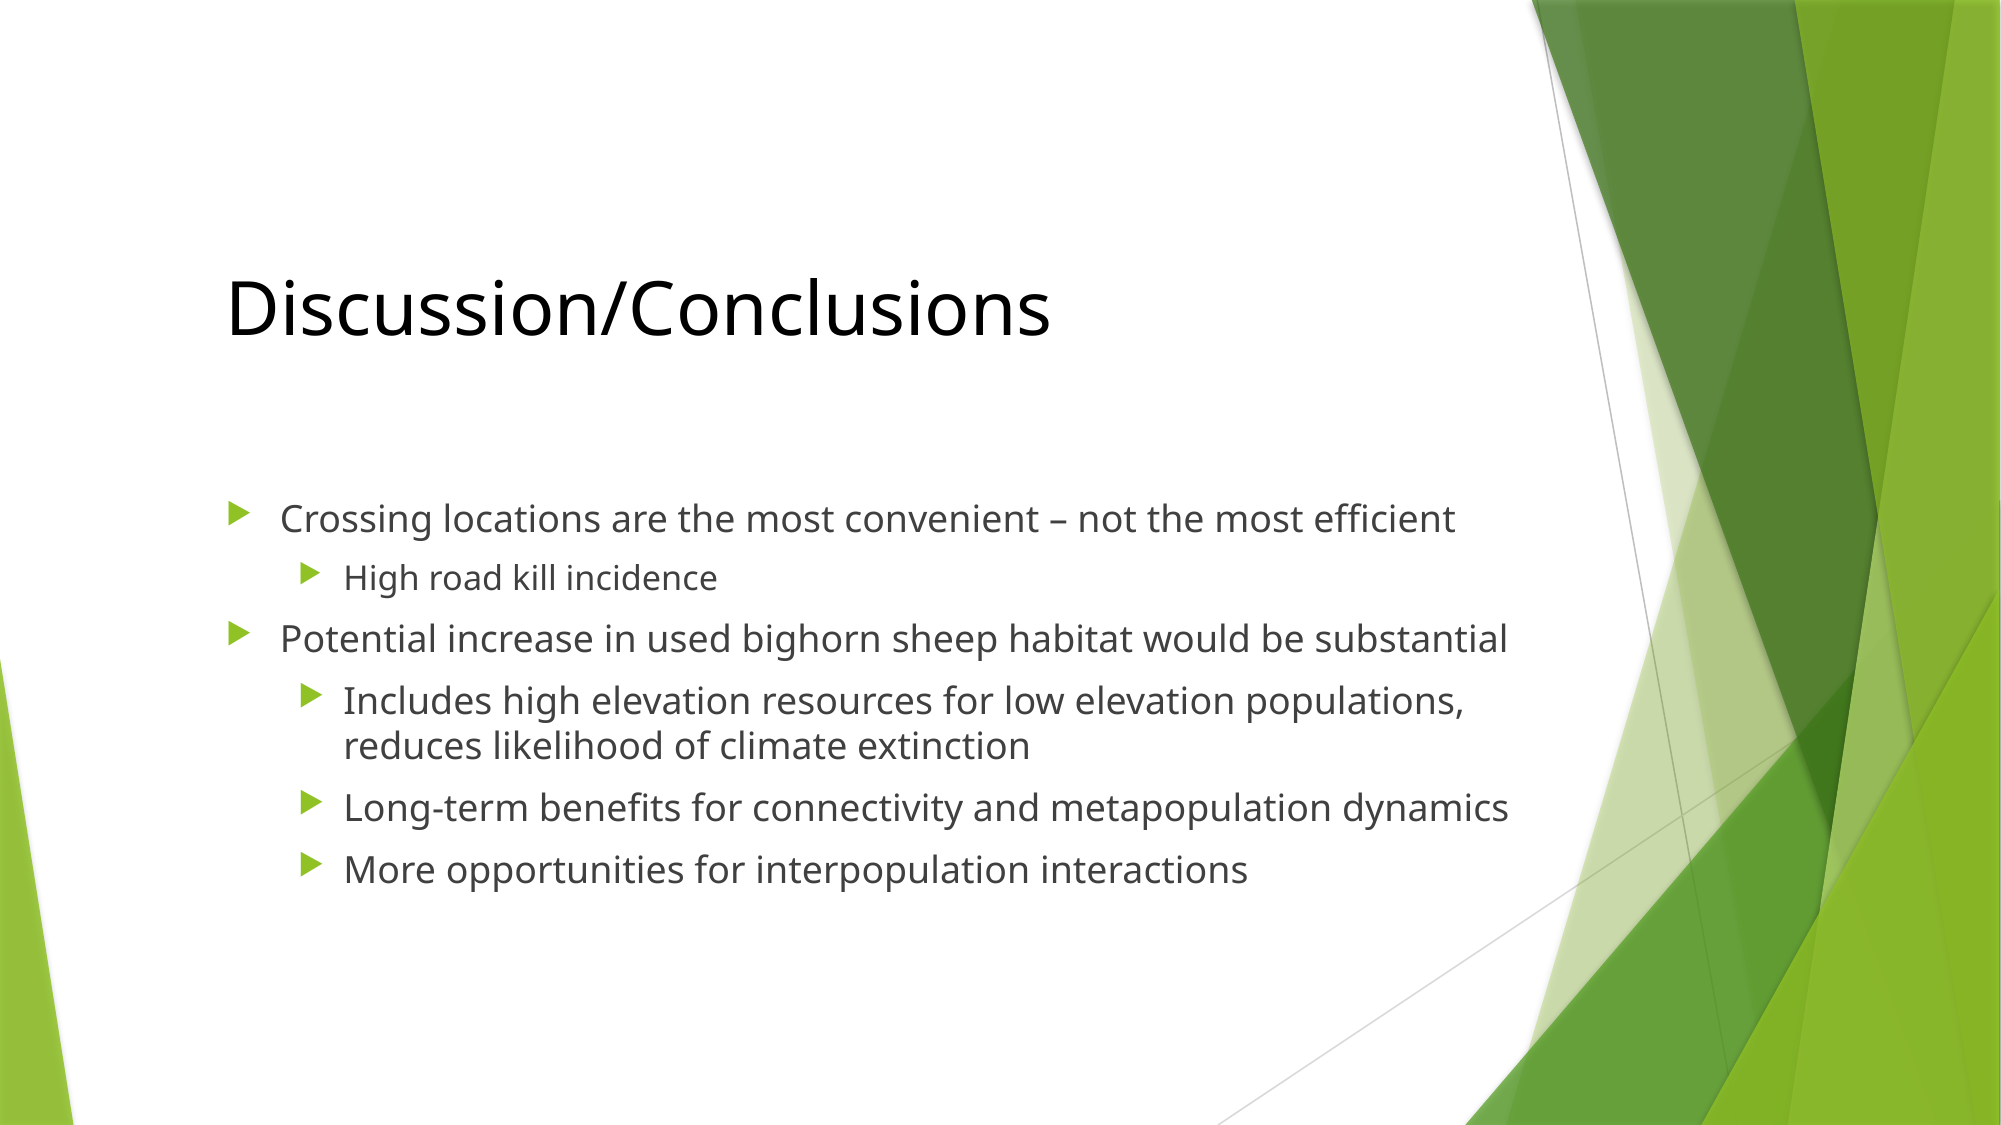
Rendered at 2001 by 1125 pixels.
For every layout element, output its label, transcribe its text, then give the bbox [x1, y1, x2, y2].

title Discussion/Conclusions [210, 172, 1536, 438]
list Crossing locations are the most convenient – not the most efficient High road kill incidence Potential increase in used bighorn sheep habitat would be substantial Includes high elevation resources for low elevation populations, reduces likelihood of climate extinction Long-term benefits for connectivity and metapopulation dynamics More opportunities for interpopulation interactions [210, 487, 1536, 947]
